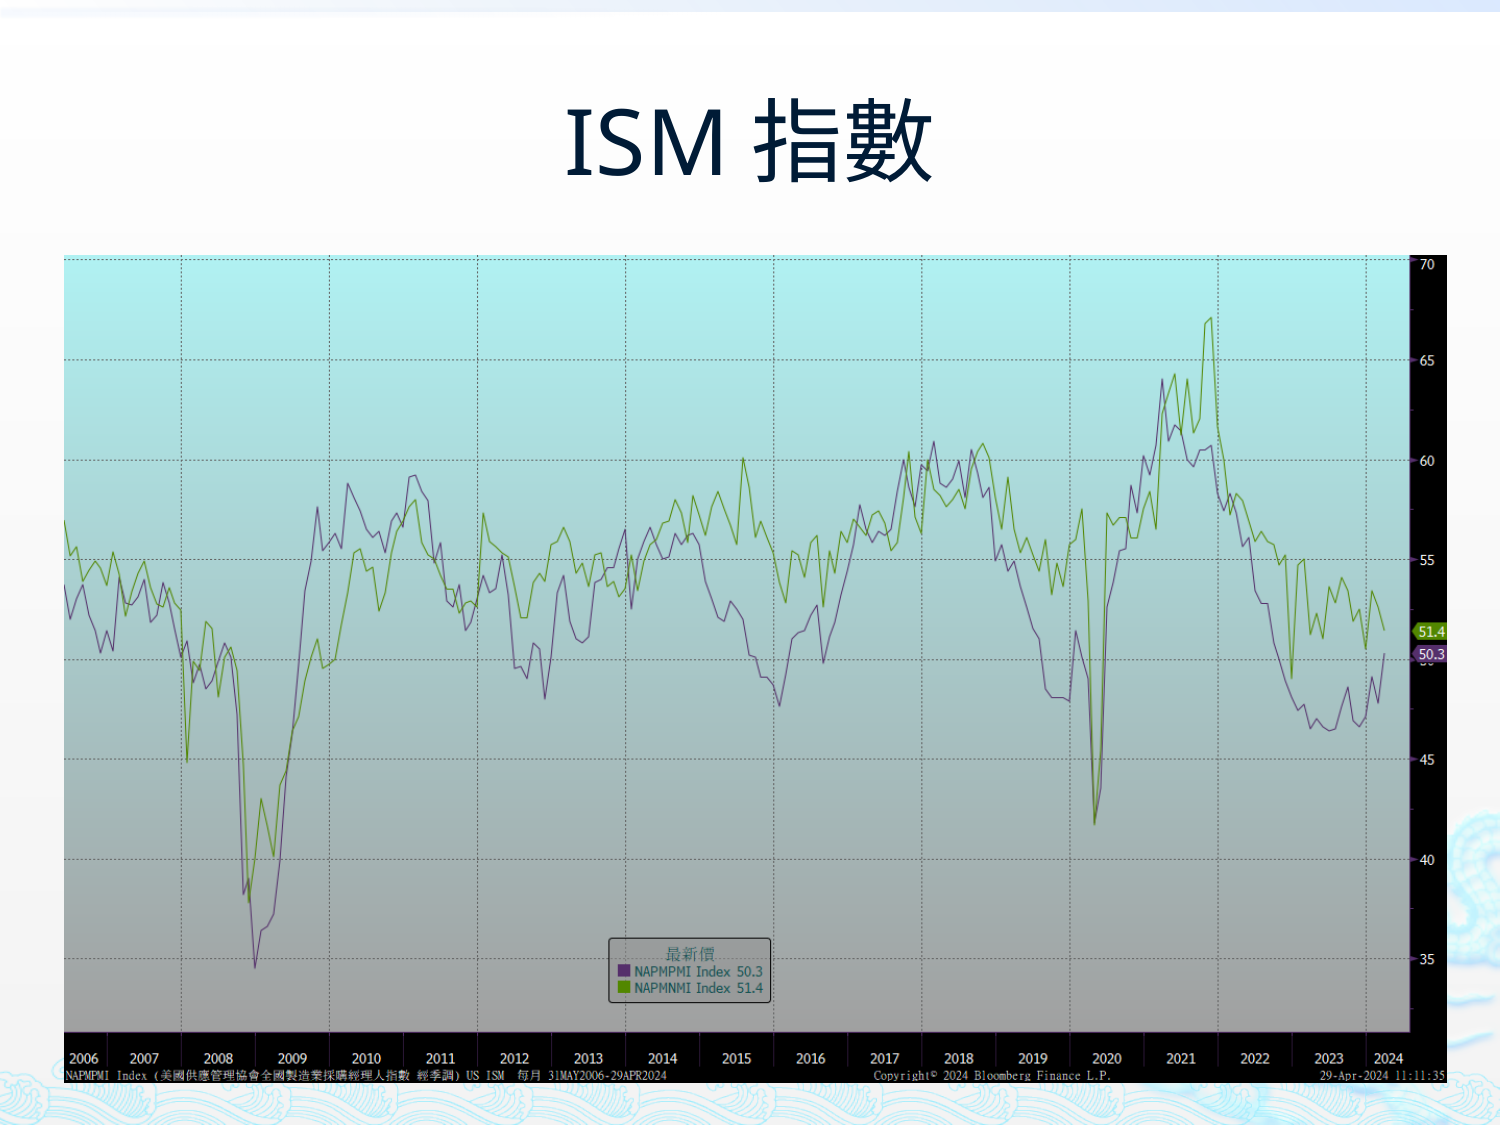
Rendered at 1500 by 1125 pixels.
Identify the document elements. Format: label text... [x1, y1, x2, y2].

title ISM指數 [75, 45, 1425, 233]
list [64, 254, 1448, 1083]
